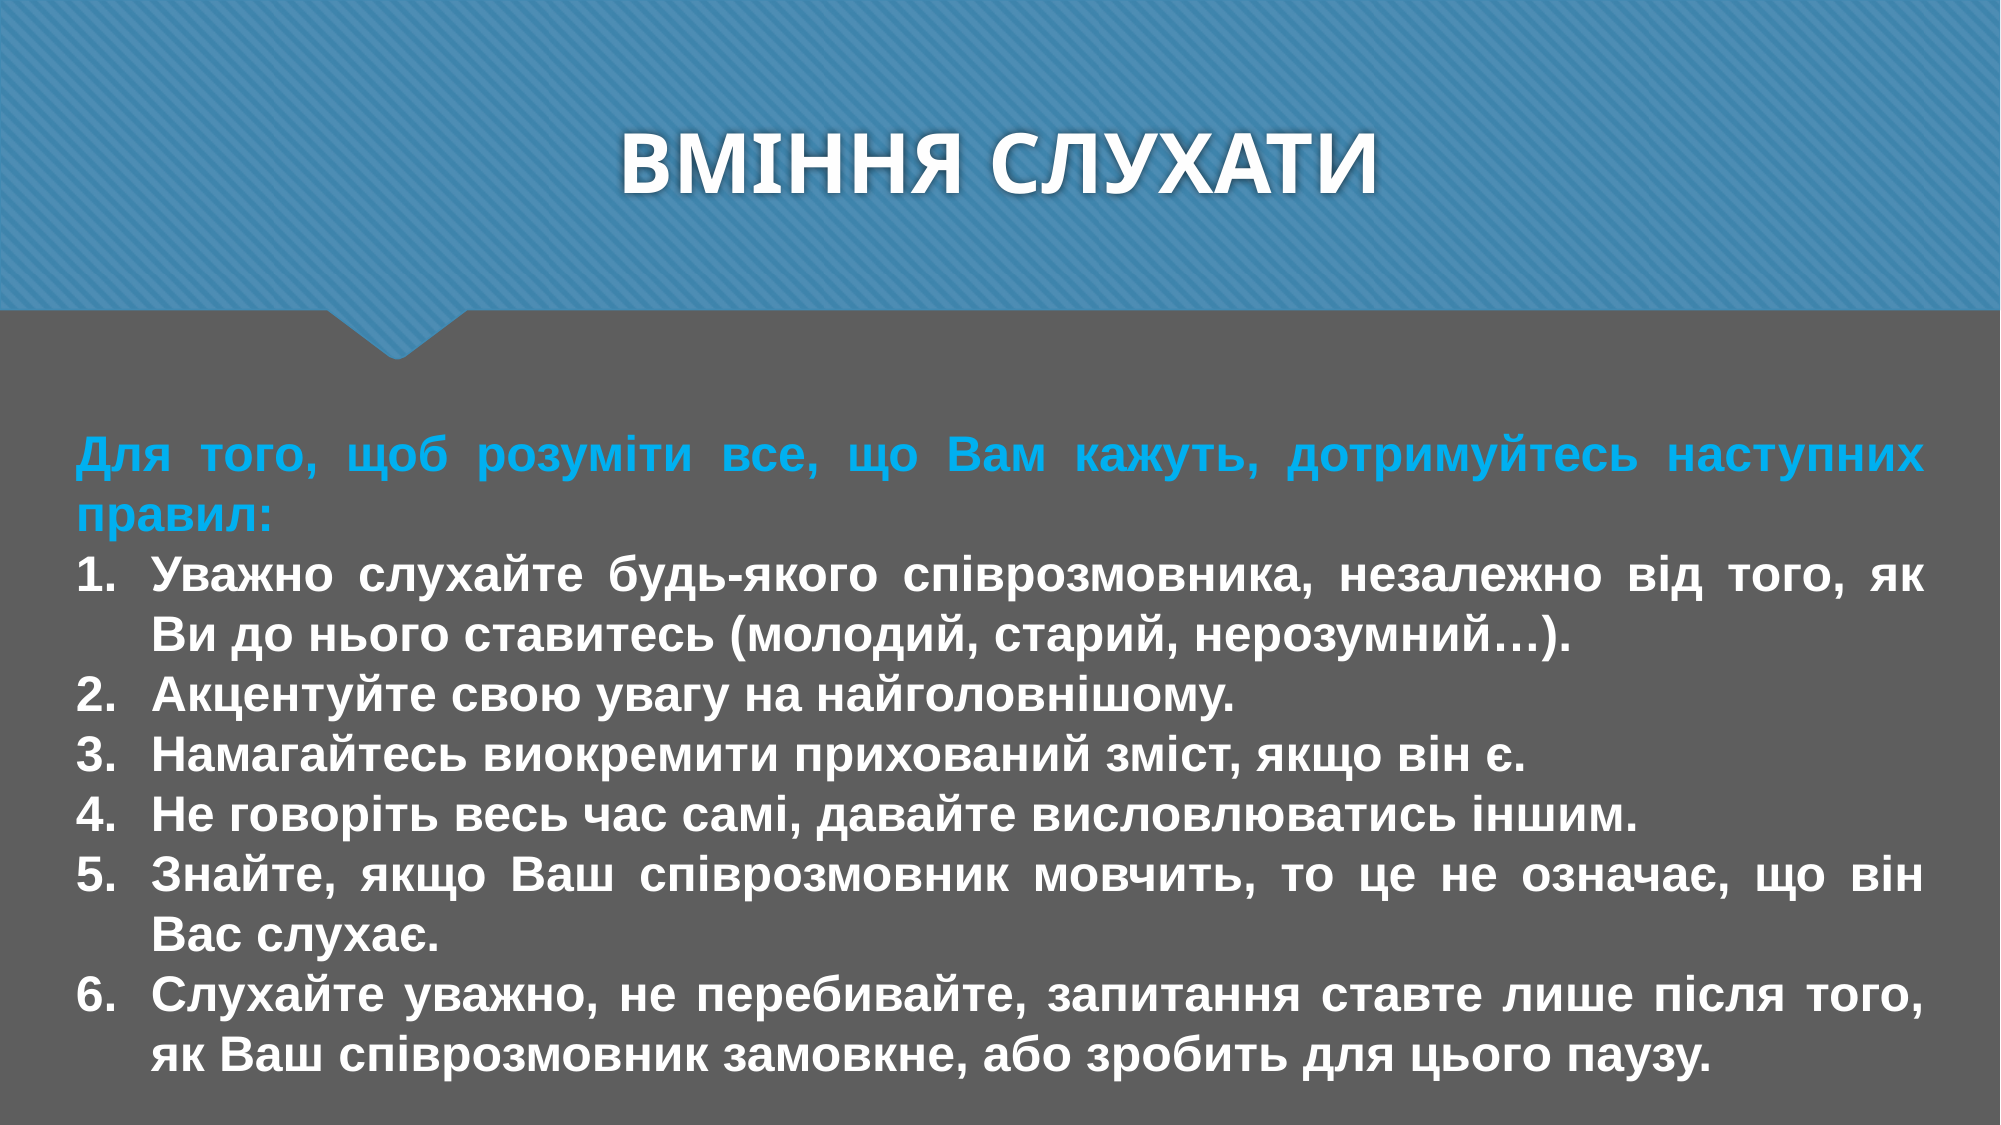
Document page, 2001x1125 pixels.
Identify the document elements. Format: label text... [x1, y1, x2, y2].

title Вміння слухати [132, 58, 1868, 219]
text_box Для того, щоб розуміти все, що Вам кажуть, дотримуйтесь наступних правил: Уважно слухайте будь-якого співрозмовника, незалежно від того, як Ви до нього ставитесь (молодий, старий, нерозумний…). Акцентуйте свою увагу на найголовнішому. Намагайтесь виокремити прихований зміст, якщо він є. Не говоріть весь час самі, давайте висловлюватись іншим. Знайте, якщо Ваш співрозмовник мовчить, то це не означає, що він Вас слухає. Слухайте уважно, не перебивайте, запитання ставте лише після того, як Ваш співрозмовник замовкне, або зробить для цього паузу. [61, 354, 1940, 1089]
